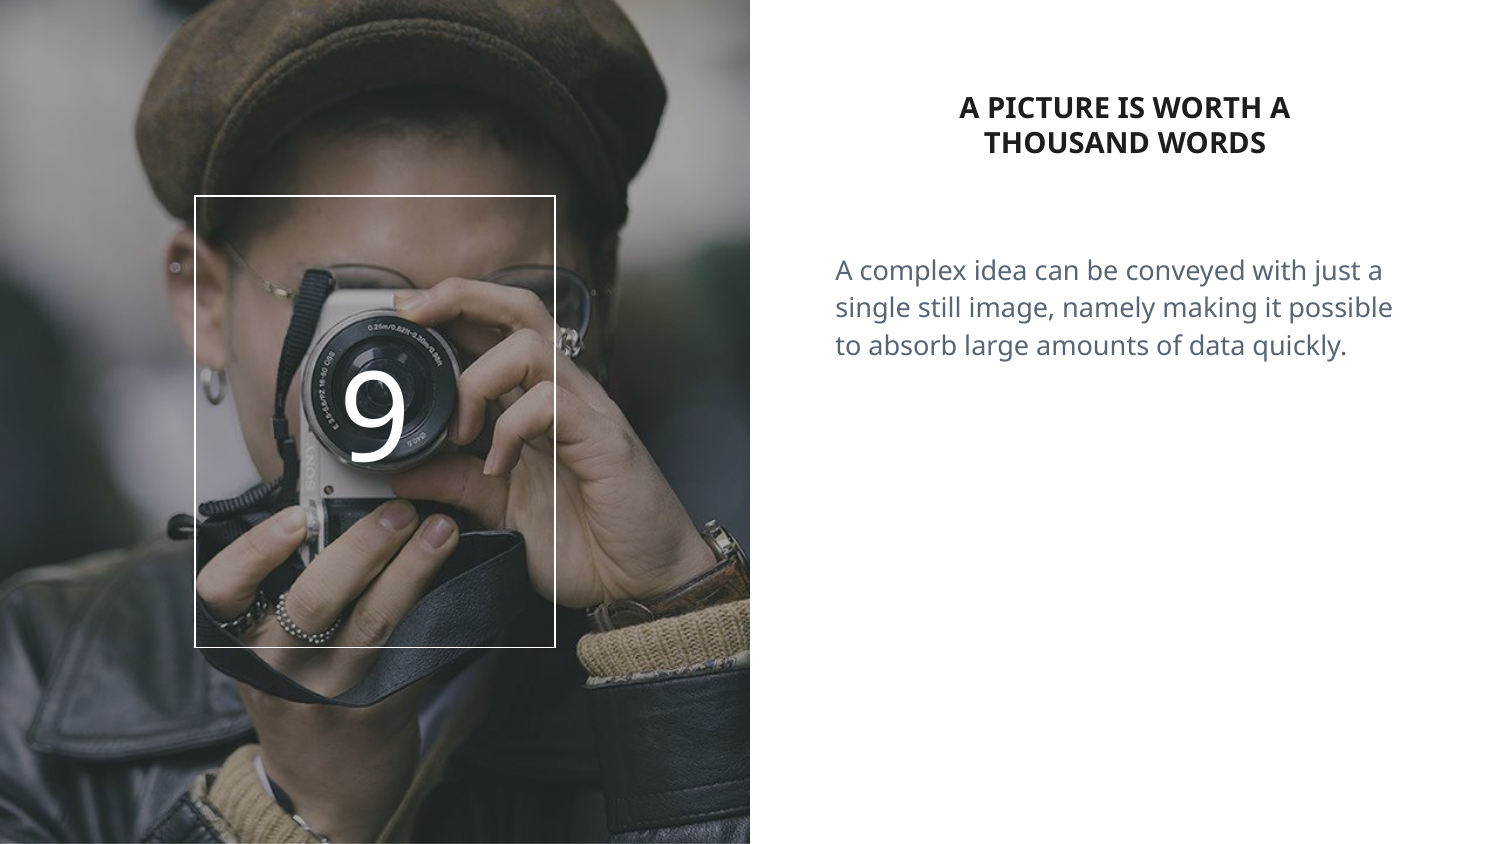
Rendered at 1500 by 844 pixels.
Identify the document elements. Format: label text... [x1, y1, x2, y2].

list A complex idea can be conveyed with just a single still image, namely making it possible to absorb large amounts of data quickly. [820, 233, 1430, 780]
title A PICTURE IS WORTH A THOUSAND WORDS [866, 33, 1384, 175]
picture [0, 0, 751, 844]
